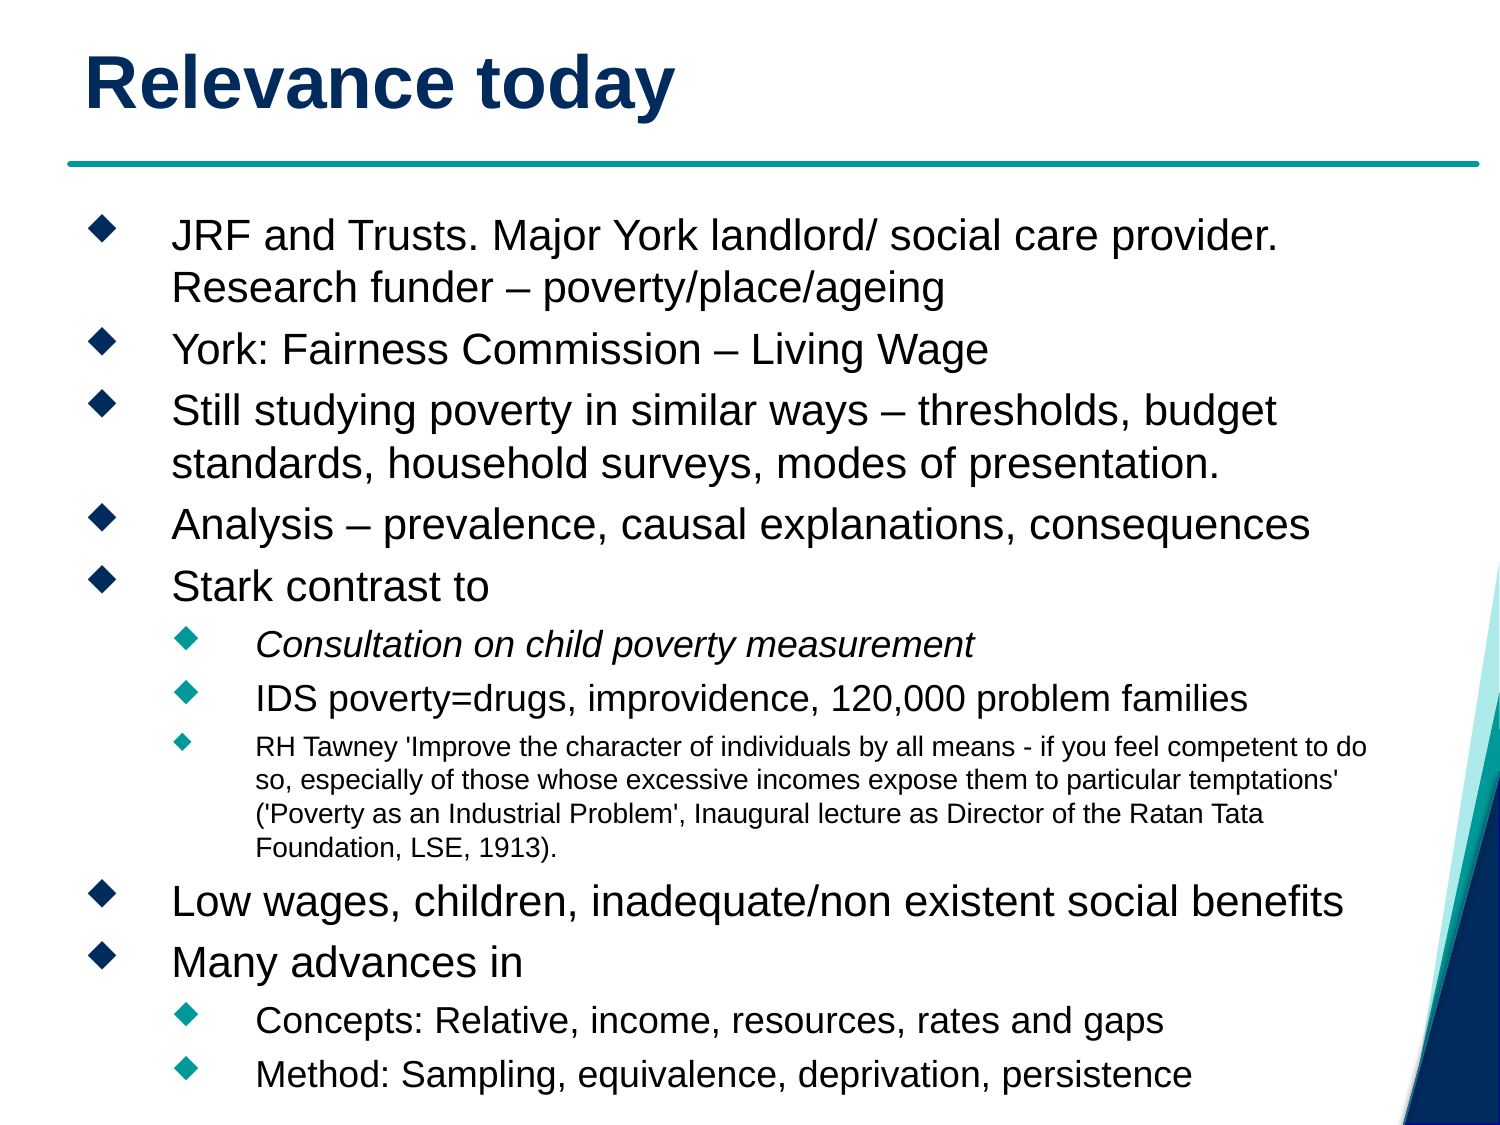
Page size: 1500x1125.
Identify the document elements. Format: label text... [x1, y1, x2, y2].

title Relevance today [70, 0, 1477, 164]
list JRF and Trusts. Major York landlord/ social care provider. Research funder – poverty/place/ageing York: Fairness Commission – Living Wage Still studying poverty in similar ways – thresholds, budget standards, household surveys, modes of presentation. Analysis – prevalence, causal explanations, consequences Stark contrast to Consultation on child poverty measurement IDS poverty=drugs, improvidence, 120,000 problem families RH Tawney 'Improve the character of individuals by all means - if you feel competent to do so, especially of those whose excessive incomes expose them to particular temptations' ('Poverty as an Industrial Problem', Inaugural lecture as Director of the Ratan Tata Foundation, LSE, 1913). Low wages, children, inadequate/non existent social benefits Many advances in Concepts: Relative, income, resources, rates and gaps Method: Sampling, equivalence, deprivation, persistence [70, 199, 1407, 1125]
